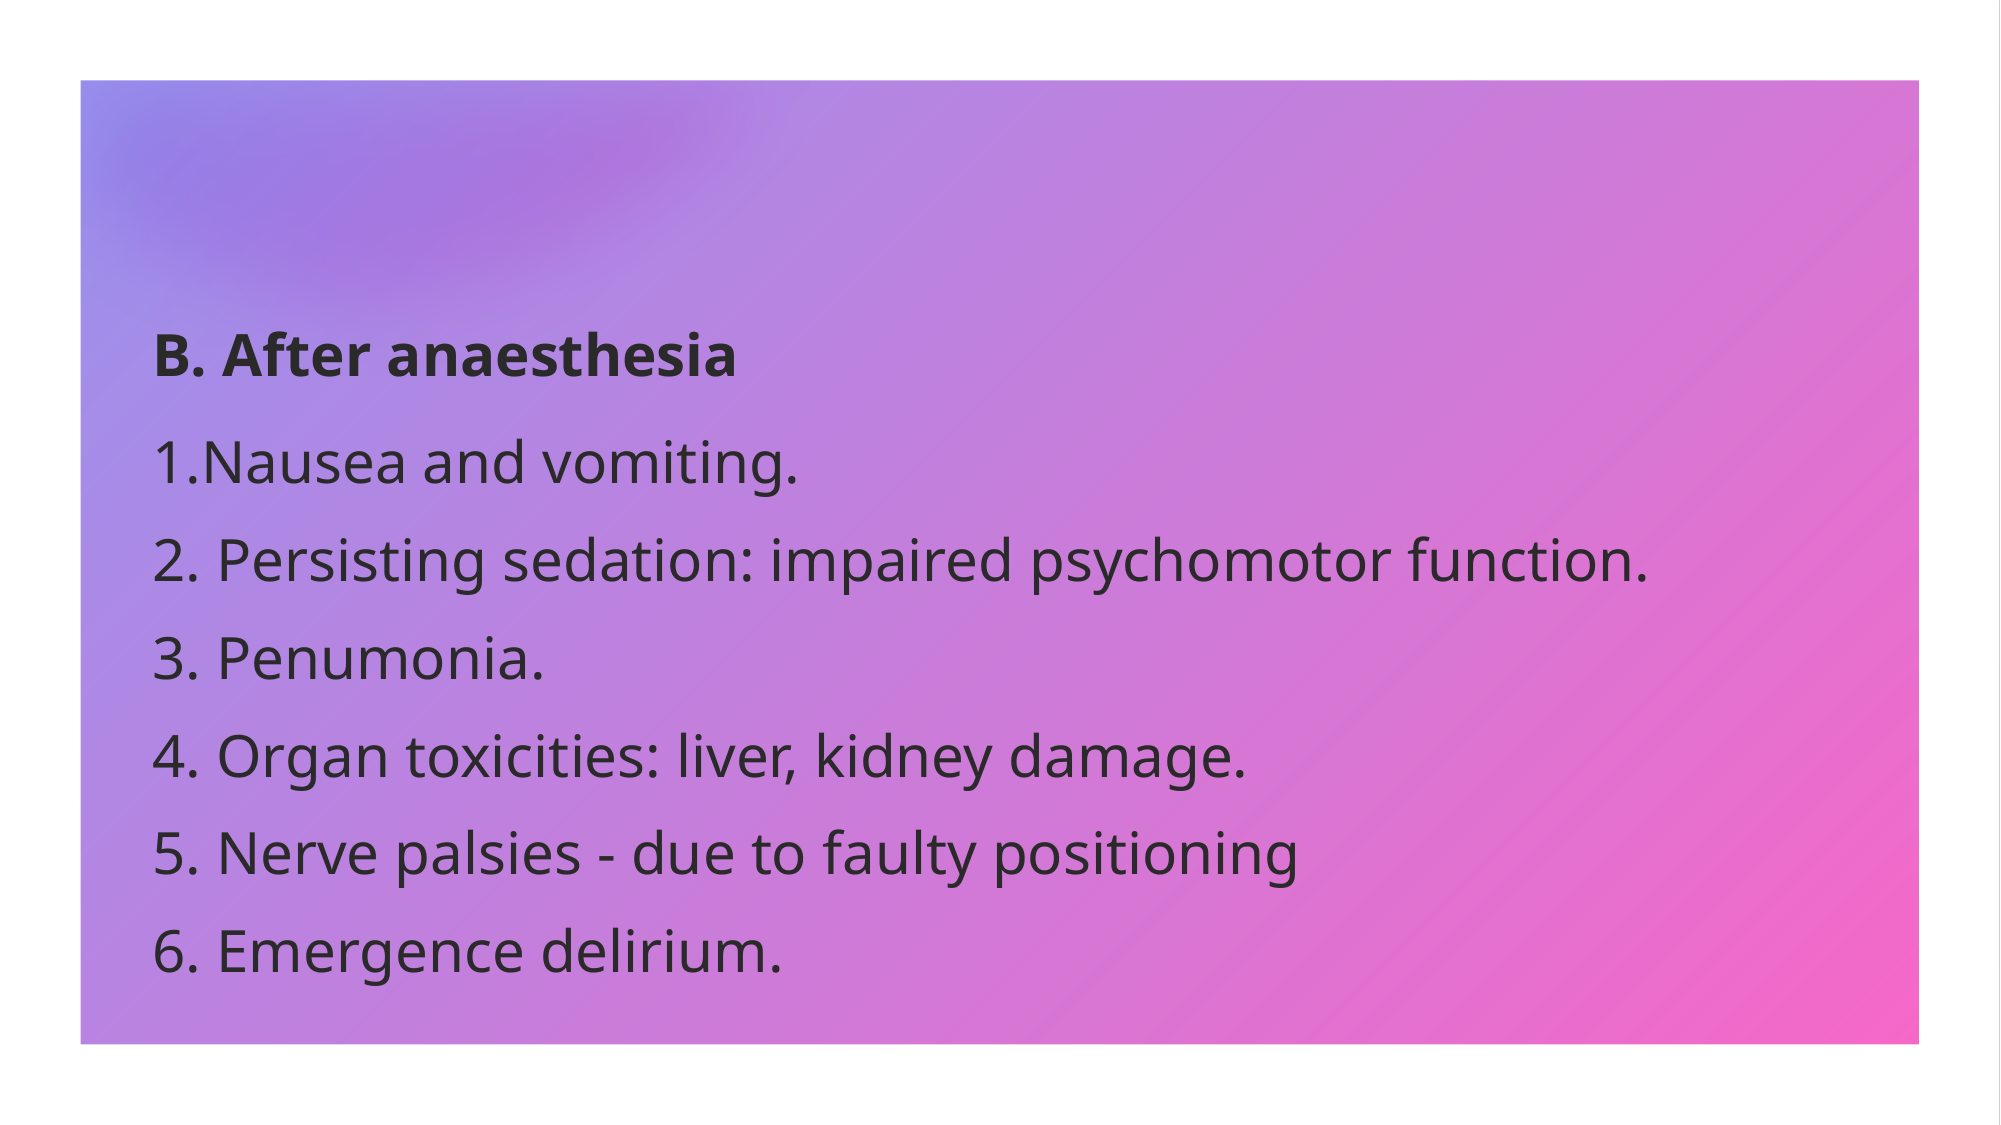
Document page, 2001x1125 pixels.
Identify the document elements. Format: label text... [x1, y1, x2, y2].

list B. After anaesthesia 1.Nausea and vomiting. 2. Persisting sedation: impaired psychomotor function. 3. Penumonia. 4. Organ toxicities: liver, kidney damage. 5. Nerve palsies - due to faulty positioning 6. Emergence delirium. [137, 303, 1832, 993]
